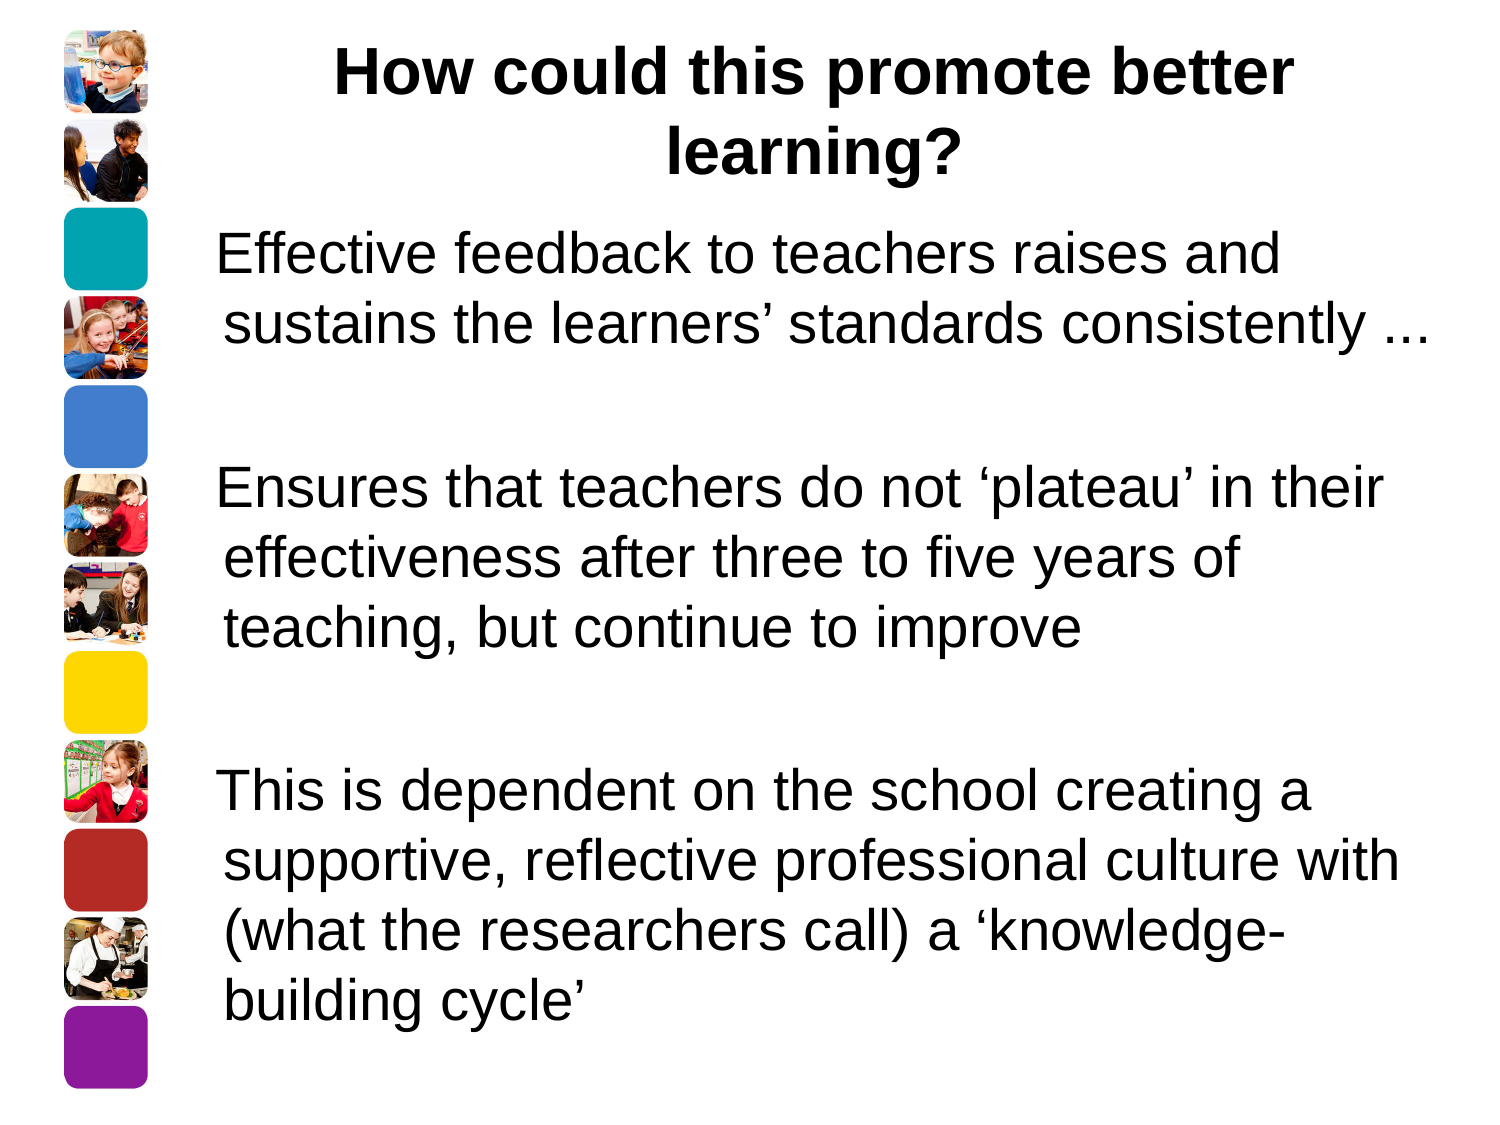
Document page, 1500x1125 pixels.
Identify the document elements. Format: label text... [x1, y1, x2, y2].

title How could this promote better learning? [218, 42, 1412, 173]
picture [64, 30, 148, 1089]
list Effective feedback to teachers raises and sustains the learners’ standards consistently ... Ensures that teachers do not ‘plateau’ in their effectiveness after three to five years of teaching, but continue to improve This is dependent on the school creating a supportive, reflective professional culture with (what the researchers call) a ‘knowledge-building cycle’ [151, 207, 1500, 1071]
